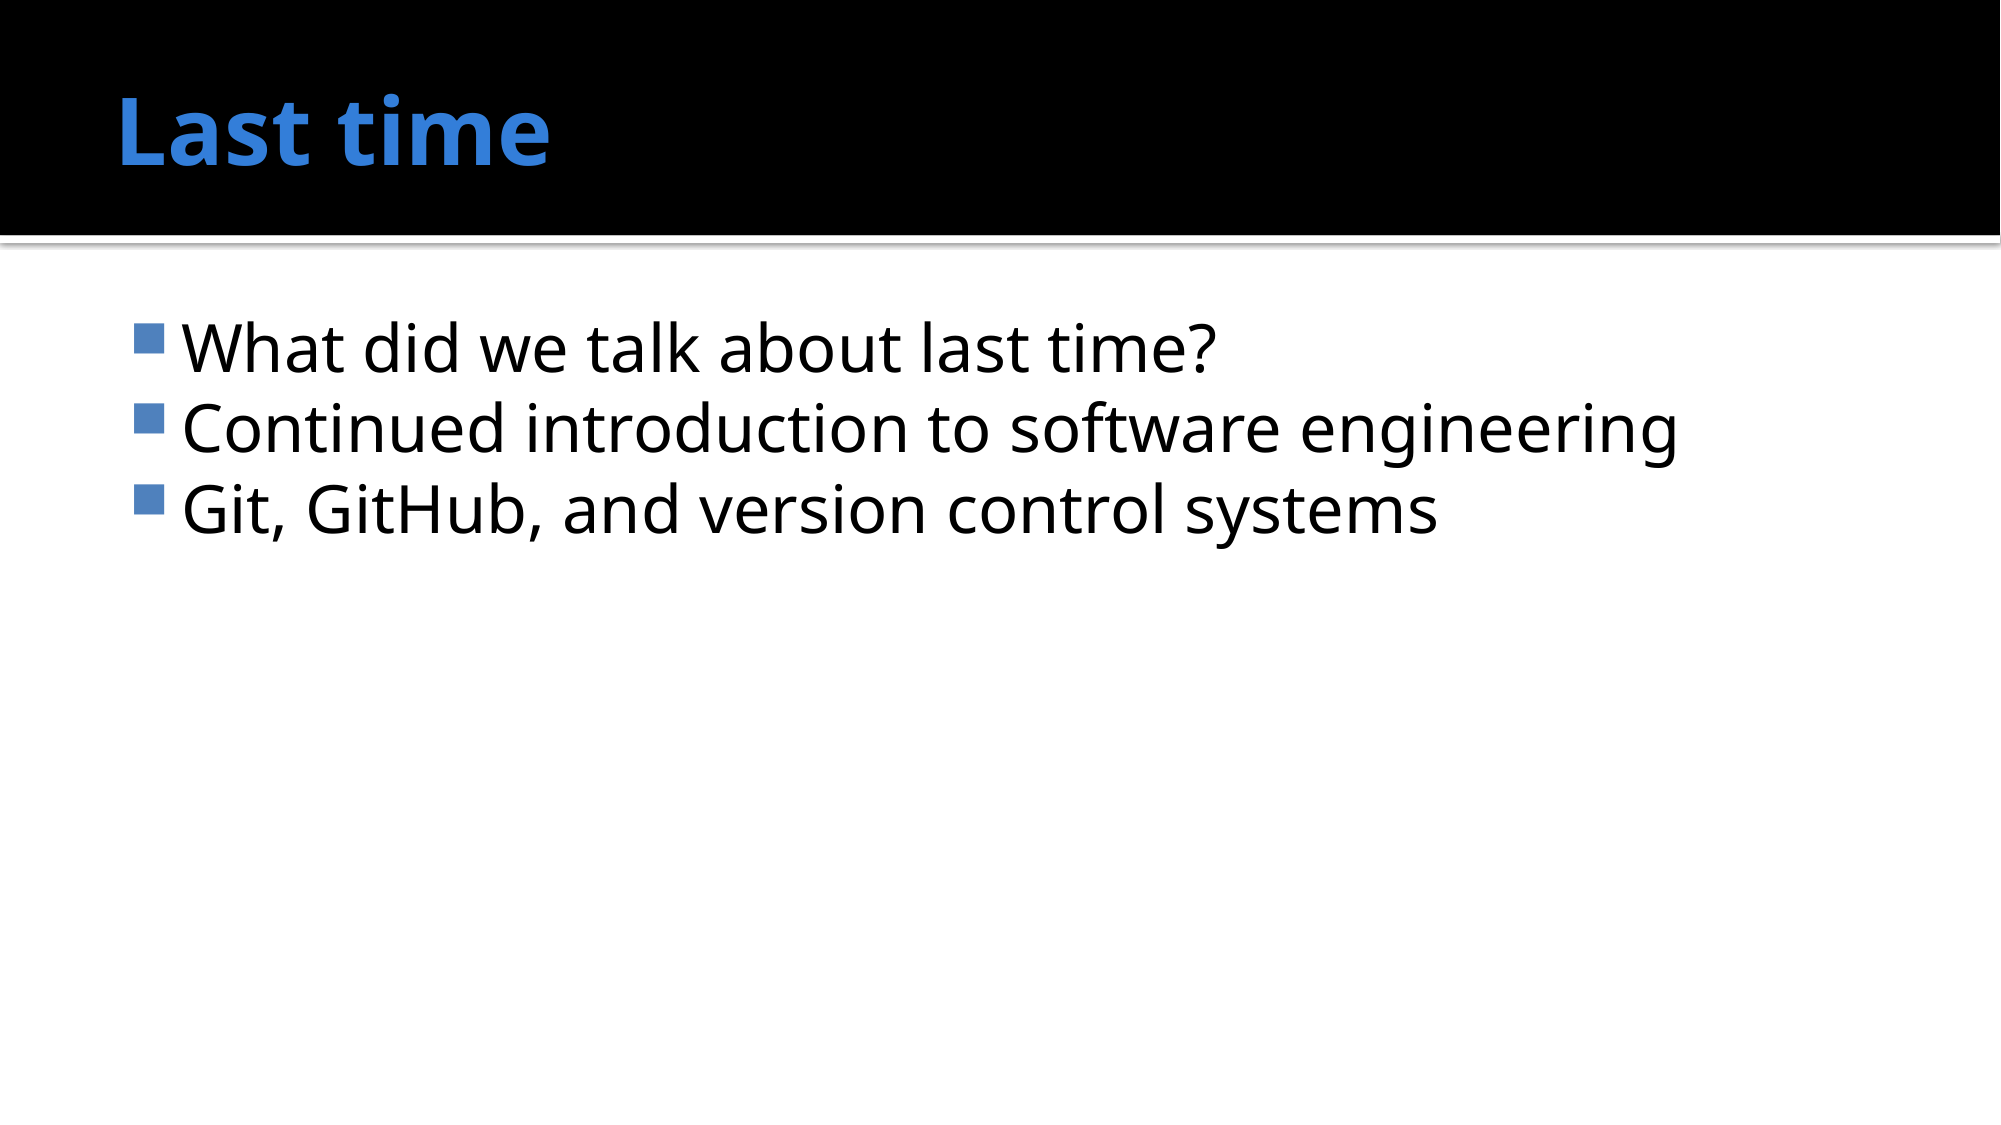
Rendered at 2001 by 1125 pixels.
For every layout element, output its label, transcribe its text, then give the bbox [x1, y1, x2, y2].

list What did we talk about last time? Continued introduction to software engineering Git, GitHub, and version control systems [99, 291, 1900, 1050]
title Last time [99, 25, 1900, 231]
